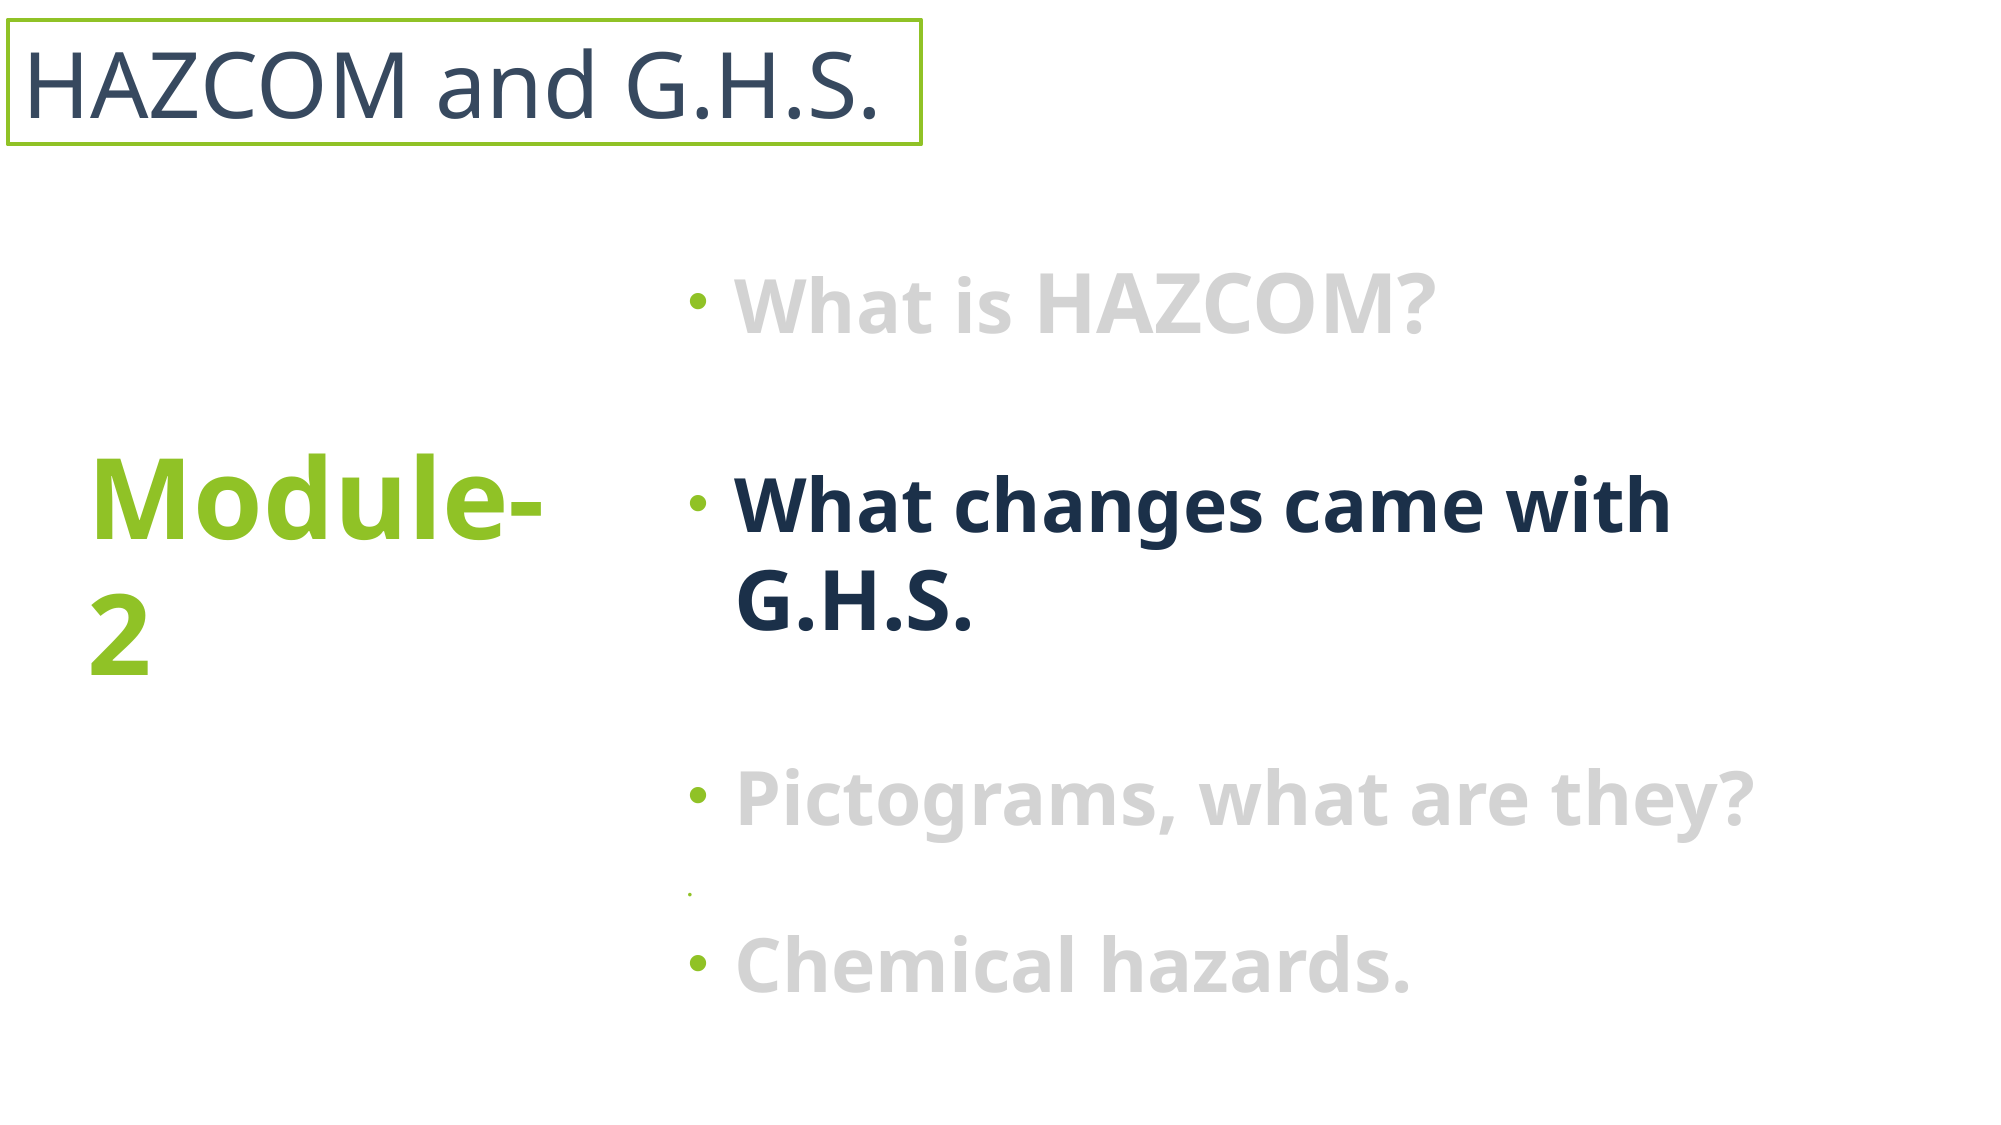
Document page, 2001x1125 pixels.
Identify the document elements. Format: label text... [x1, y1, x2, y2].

list What is HAZCOM? What changes came with G.H.S. Pictograms, what are they? Chemical hazards. [672, 243, 1839, 1101]
text_box HAZCOM and G.H.S. [7, 19, 922, 145]
title Module- 2 [72, 402, 653, 723]
